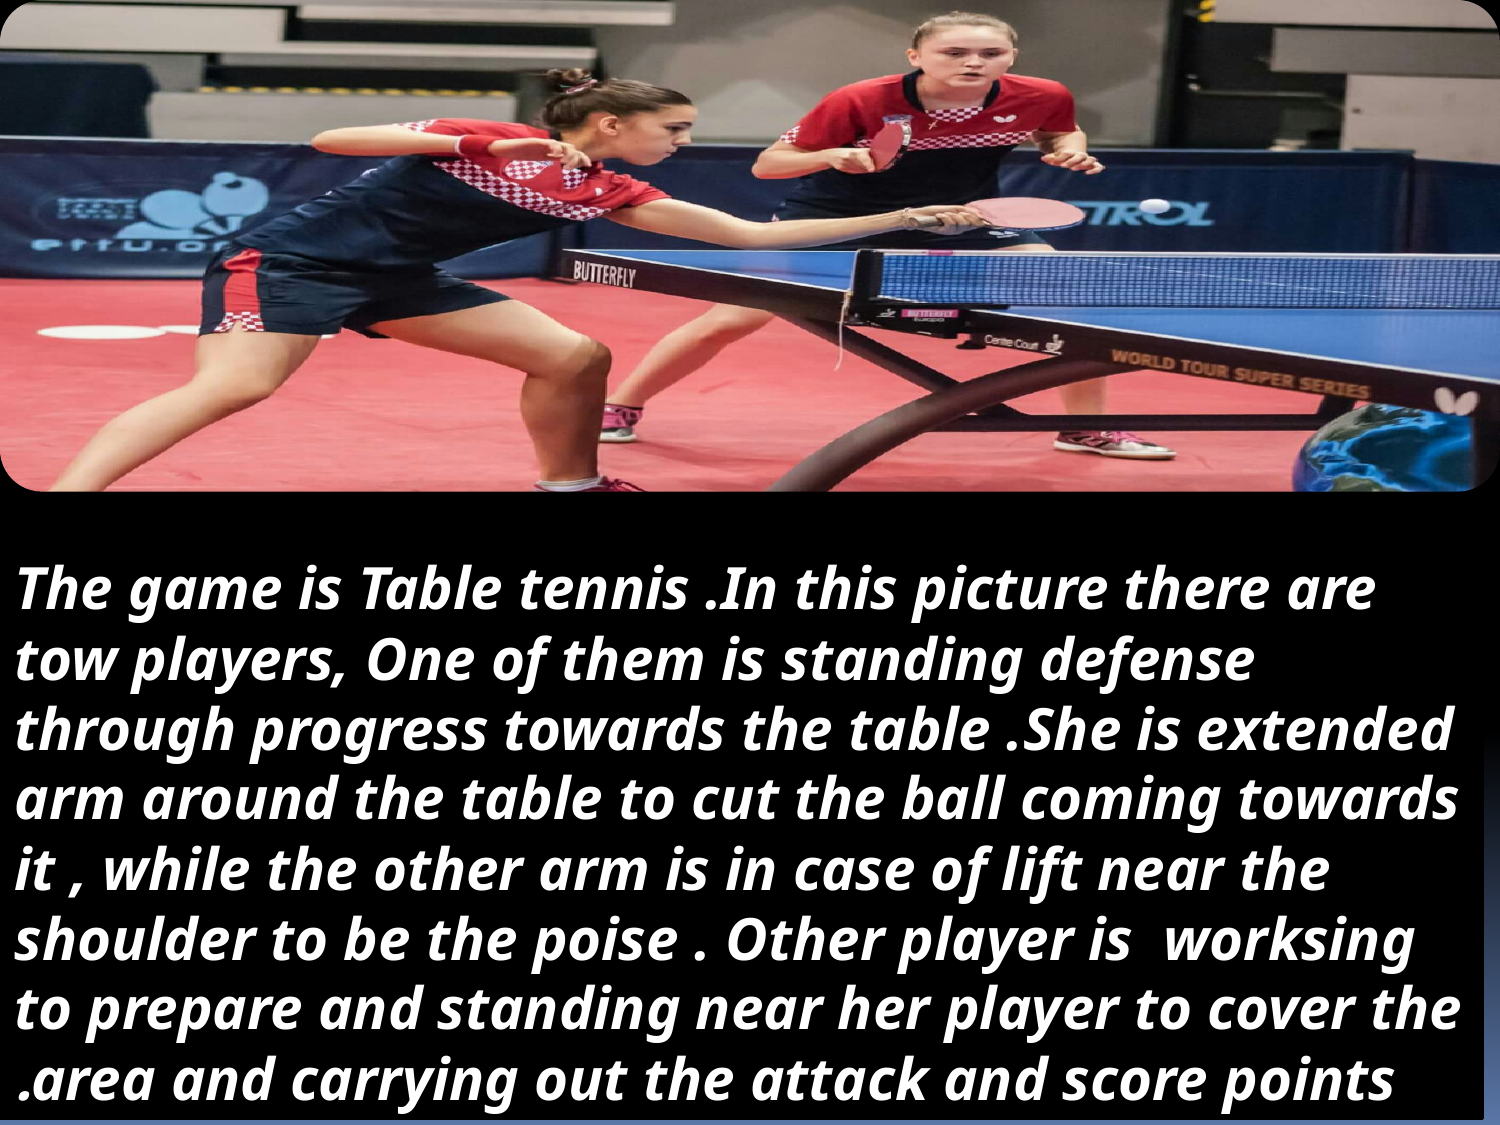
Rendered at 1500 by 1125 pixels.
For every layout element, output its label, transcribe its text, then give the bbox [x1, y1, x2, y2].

picture [0, 0, 1500, 493]
text_box The game is Table tennis .In this picture there are tow players, One of them is standing defense through progress towards the table .She is extended arm around the table to cut the ball coming towards it , while the other arm is in case of lift near the shoulder to be the poise . Other player is worksing to prepare and standing near her player to cover the area and carrying out the attack and score points. [0, 543, 1484, 1120]
